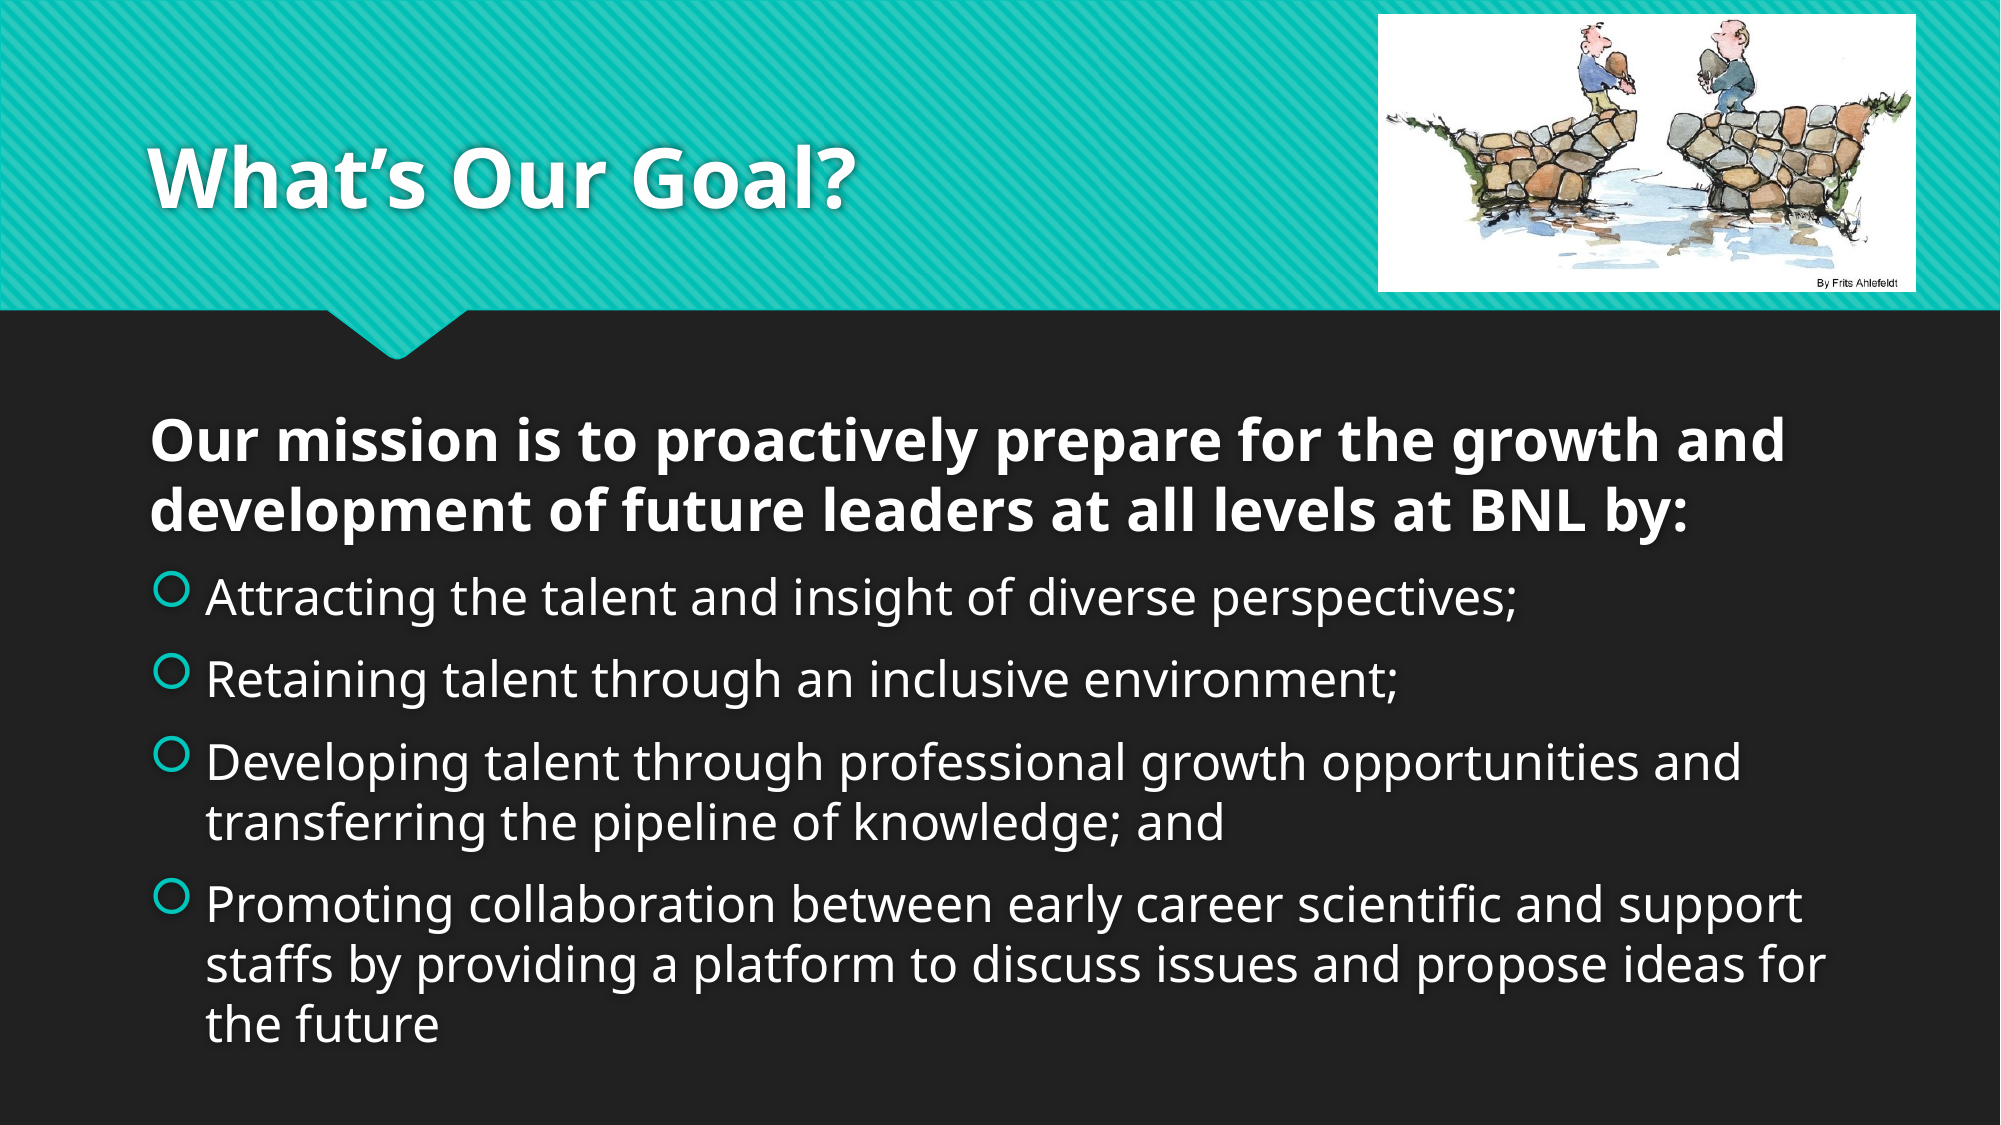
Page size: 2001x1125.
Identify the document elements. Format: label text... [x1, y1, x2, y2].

picture [1378, 14, 1916, 292]
list Our mission is to proactively prepare for the growth and development of future leaders at all levels at BNL by: Attracting the talent and insight of diverse perspectives; Retaining talent through an inclusive environment; Developing talent through professional growth opportunities and transferring the pipeline of knowledge; and Promoting collaboration between early career scientific and support staffs by providing a platform to discuss issues and propose ideas for the future [134, 395, 1866, 1097]
title What’s Our Goal? [132, 73, 1378, 233]
